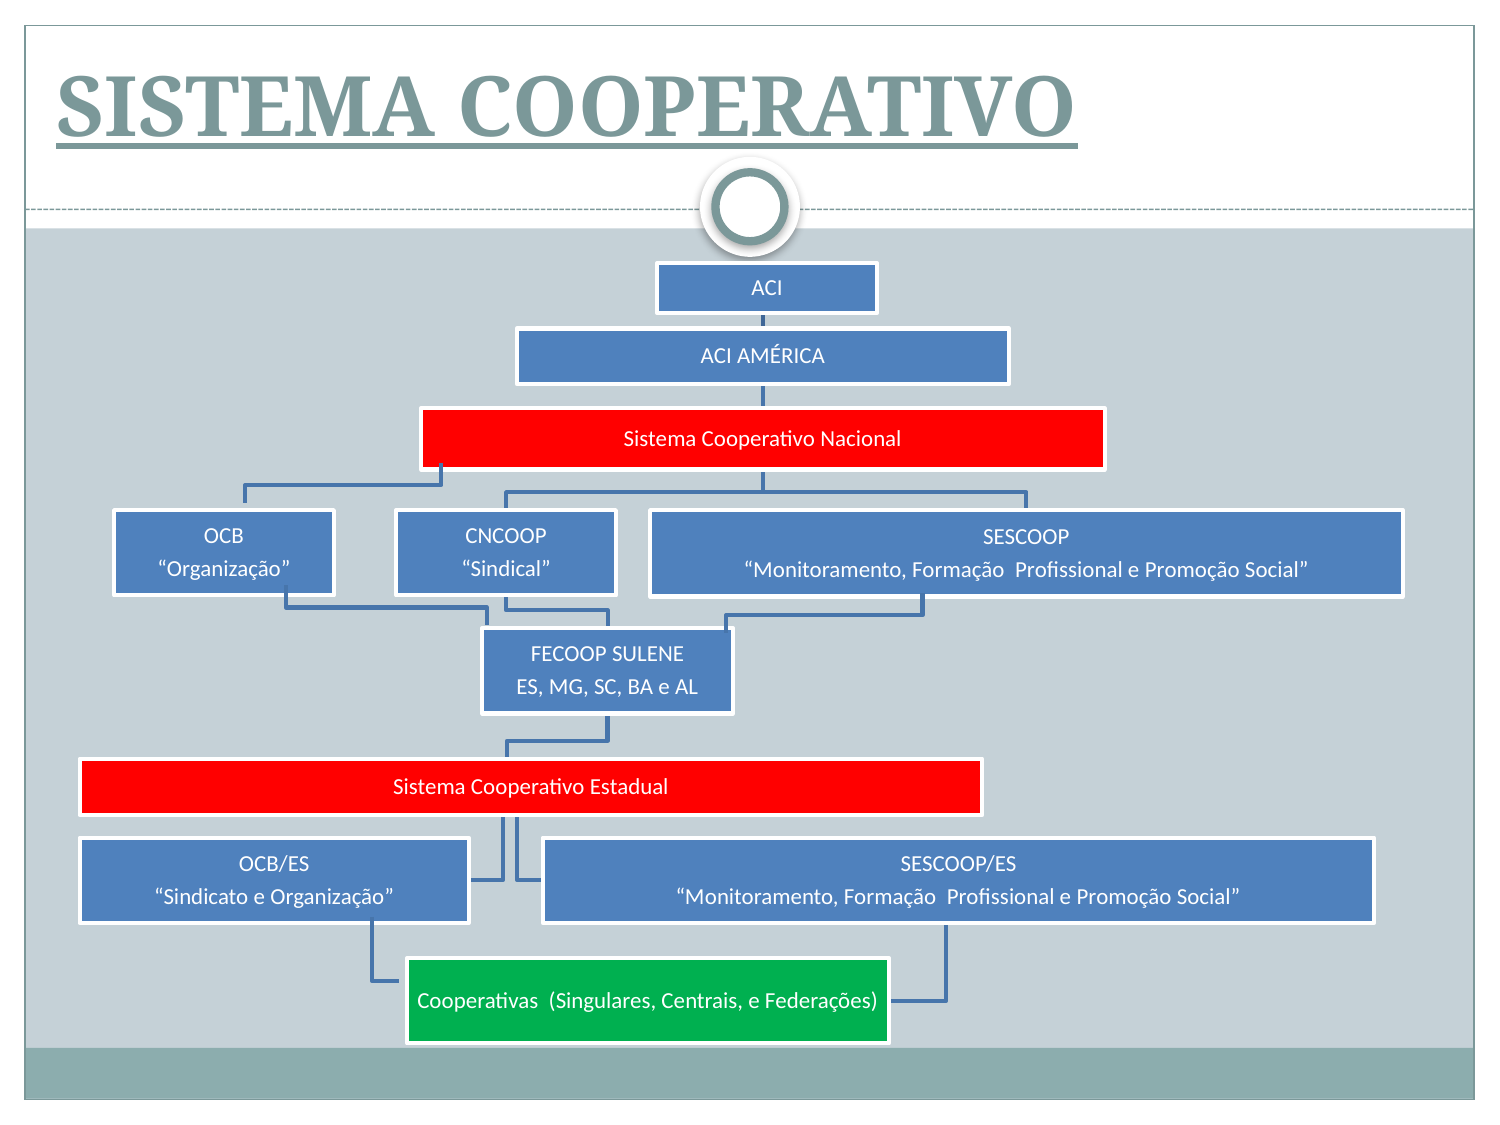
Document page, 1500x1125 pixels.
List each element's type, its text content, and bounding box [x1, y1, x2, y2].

title SISTEMA COOPERATIVO [41, 42, 1105, 161]
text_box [79, 262, 1403, 1044]
